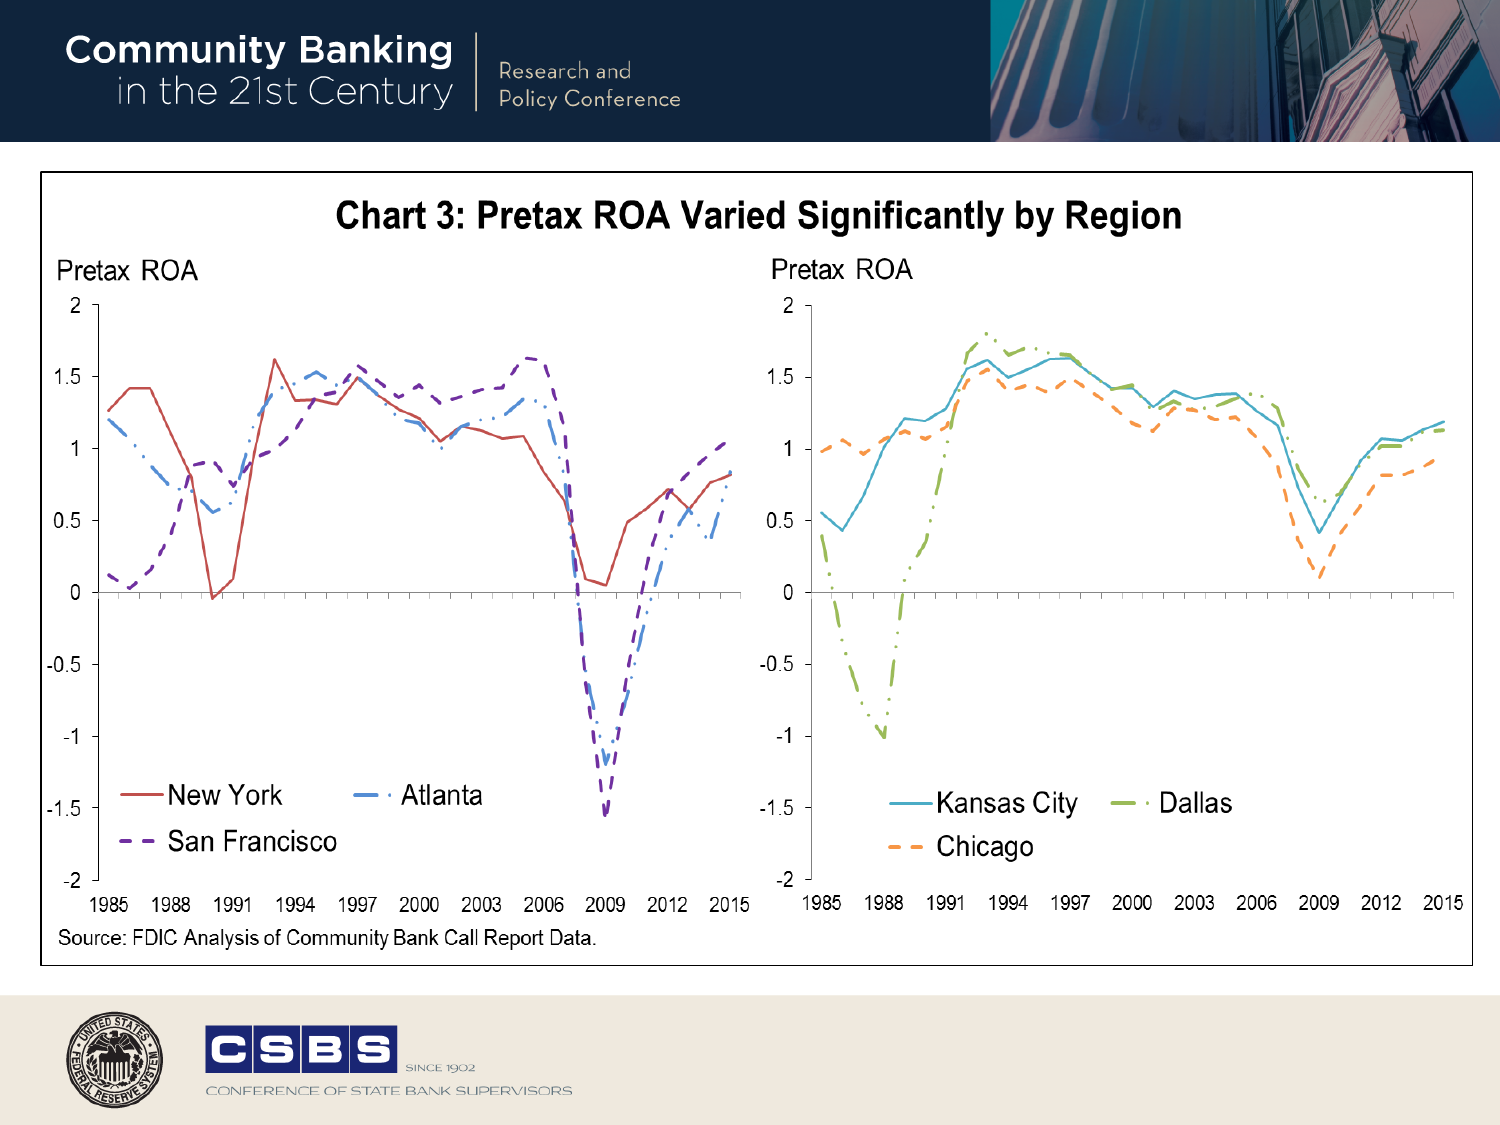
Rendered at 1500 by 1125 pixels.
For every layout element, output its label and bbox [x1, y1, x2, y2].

list [40, 169, 1474, 966]
picture [0, 0, 1500, 1125]
